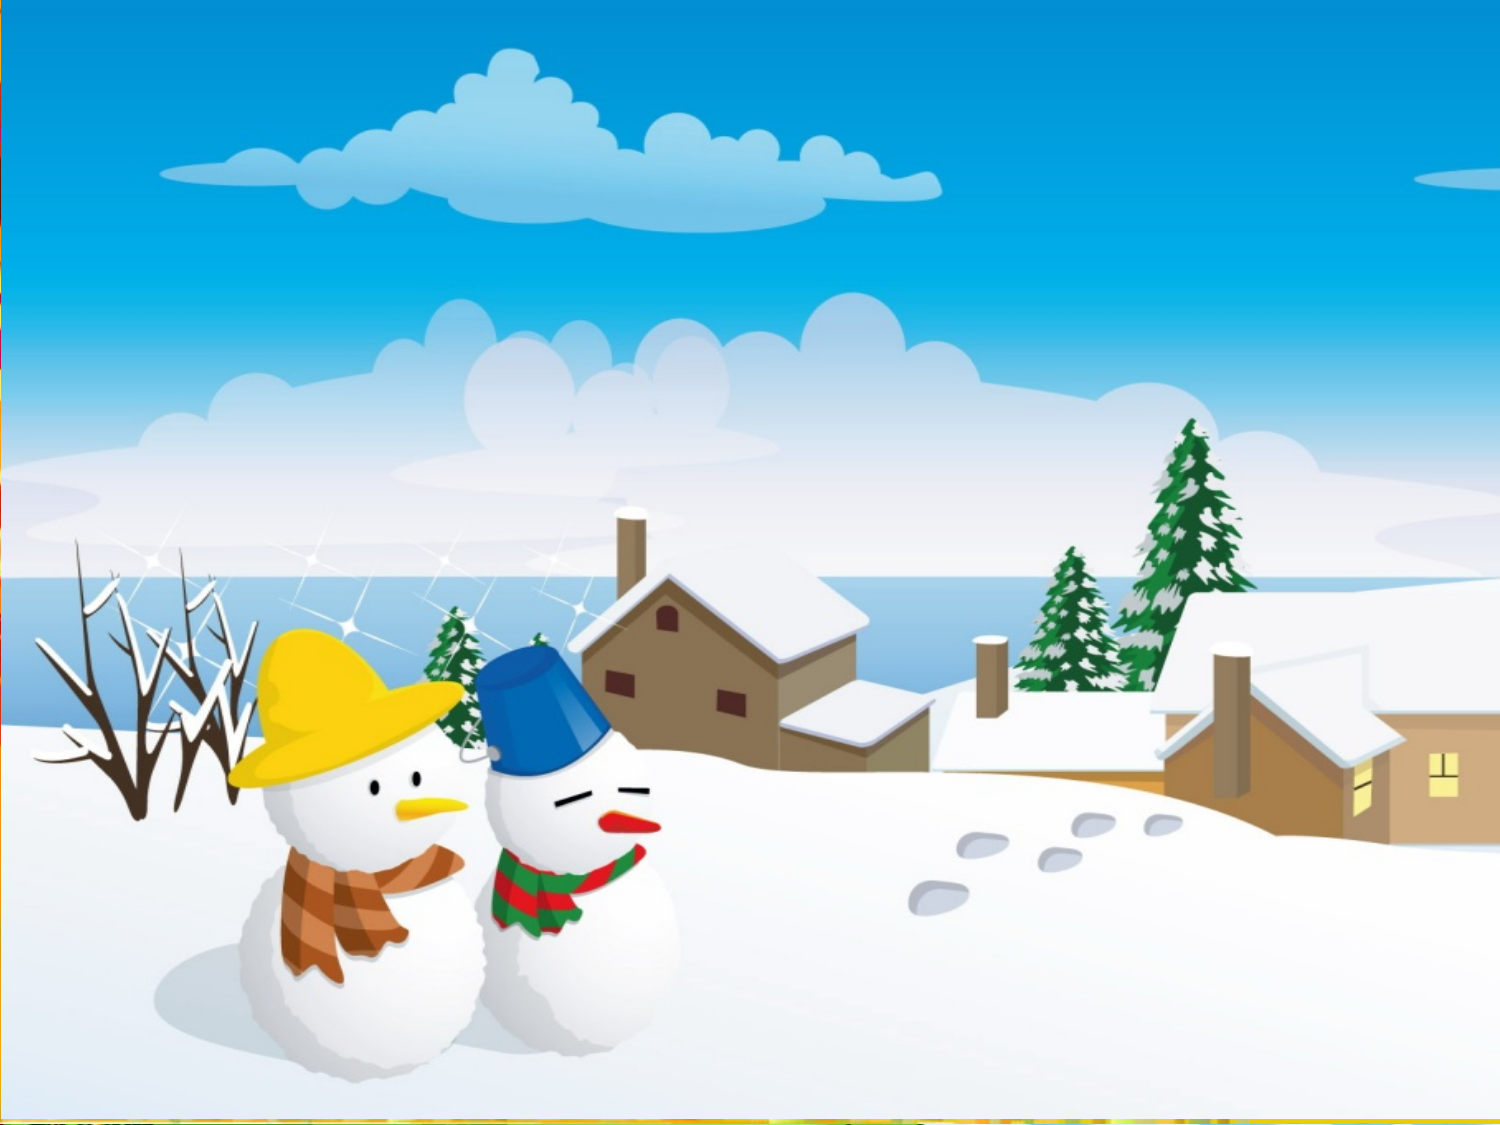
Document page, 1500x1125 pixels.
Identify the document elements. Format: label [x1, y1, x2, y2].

picture [0, 291, 1500, 1125]
picture [1414, 168, 1500, 190]
picture [160, 48, 943, 233]
